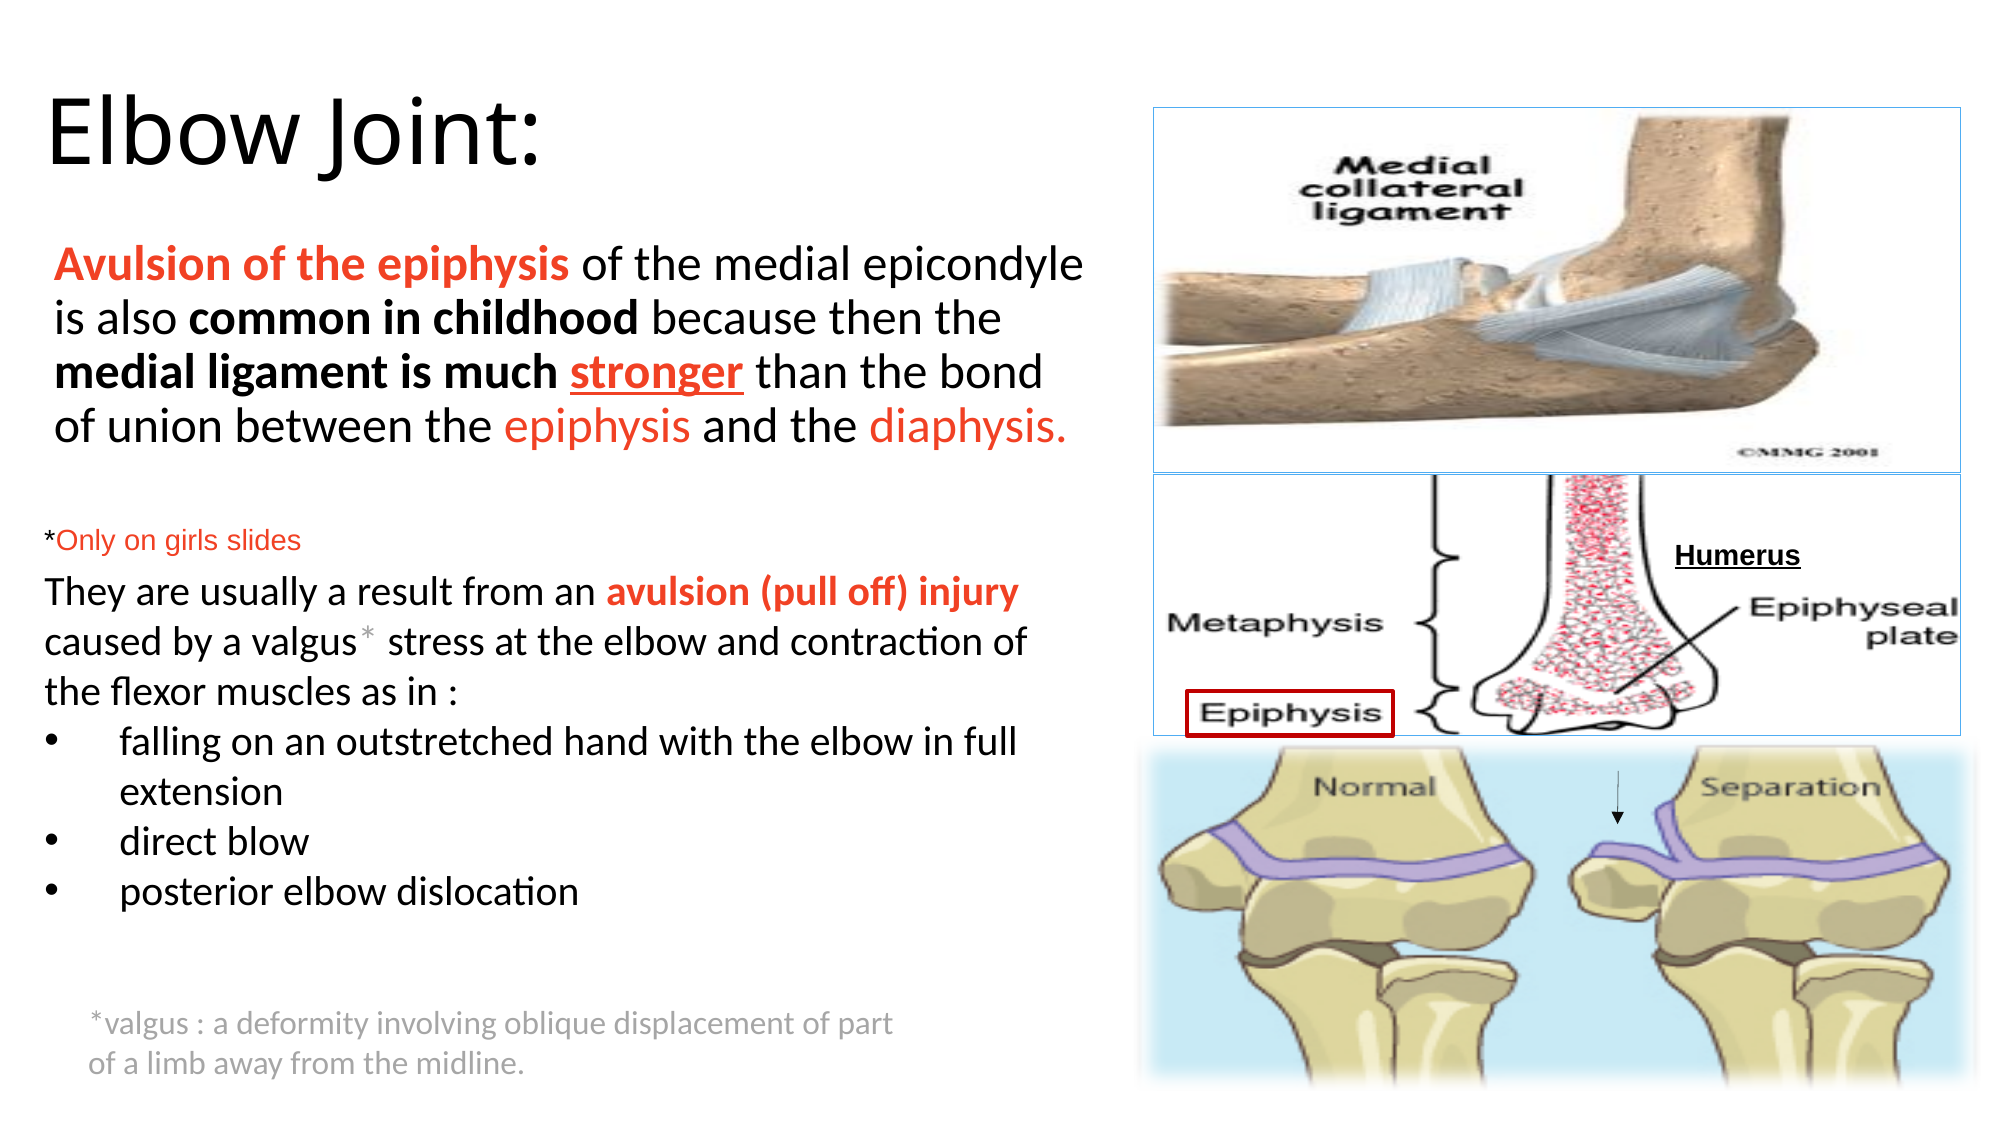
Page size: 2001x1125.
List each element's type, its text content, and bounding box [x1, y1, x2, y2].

title Elbow Joint: [29, 74, 1860, 195]
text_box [1133, 735, 1981, 1090]
picture [1153, 474, 1961, 735]
text_box Avulsion of the epiphysis of the medial epicondyle is also common in childhood because then the medial ligament is much stronger than the bond of union between the epiphysis and the diaphysis. [29, 230, 1110, 548]
text_box They are usually a result from an avulsion (pull off) injury caused by a valgus* stress at the elbow and contraction of the flexor muscles as in : falling on an outstretched hand with the elbow in full extension direct blow posterior elbow dislocation [29, 456, 1084, 922]
picture [1153, 107, 1961, 473]
text_box *Only on girls slides [29, 513, 380, 564]
text_box *valgus : a deformity involving oblique displacement of part of a limb away from the midline. [73, 993, 945, 1089]
